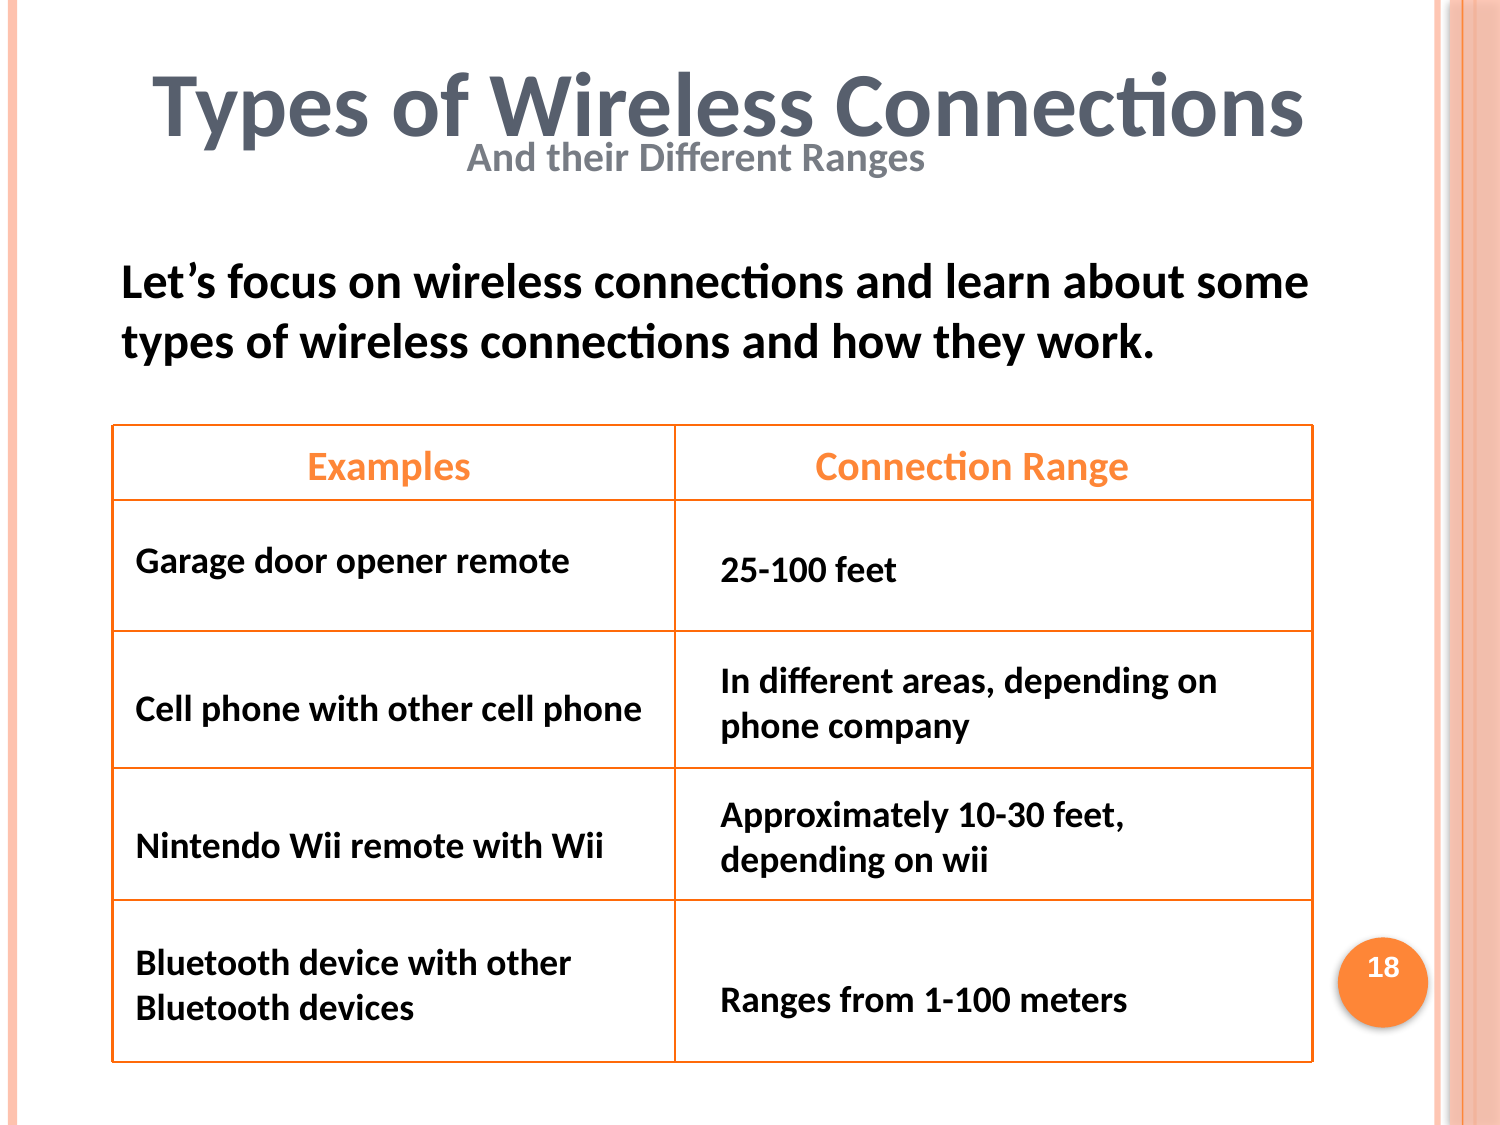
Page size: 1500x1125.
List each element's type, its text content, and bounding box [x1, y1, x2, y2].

text_box Ranges from 1-100 meters [705, 967, 1189, 1028]
text_box 25-100 feet [705, 538, 969, 598]
text_box Examples [172, 434, 606, 496]
text_box Cell phone with other cell phone [120, 676, 672, 737]
text_box Let’s focus on wireless connections and learn about some types of wireless connections and how they work. [106, 240, 1353, 376]
text_box Nintendo Wii remote with Wii [120, 813, 633, 874]
text_box Connection Range [755, 434, 1189, 496]
text_box Approximately 10-30 feet, depending on wii [705, 782, 1277, 888]
text_box Types of Wireless Connections [24, 45, 1434, 163]
text_box And their Different Ranges [141, 163, 1250, 188]
text_box Garage door opener remote [120, 528, 633, 589]
text_box In different areas, depending on phone company [705, 649, 1277, 754]
text_box Bluetooth device with other Bluetooth devices [120, 930, 646, 1035]
slide_number 18 [1333, 940, 1434, 1026]
